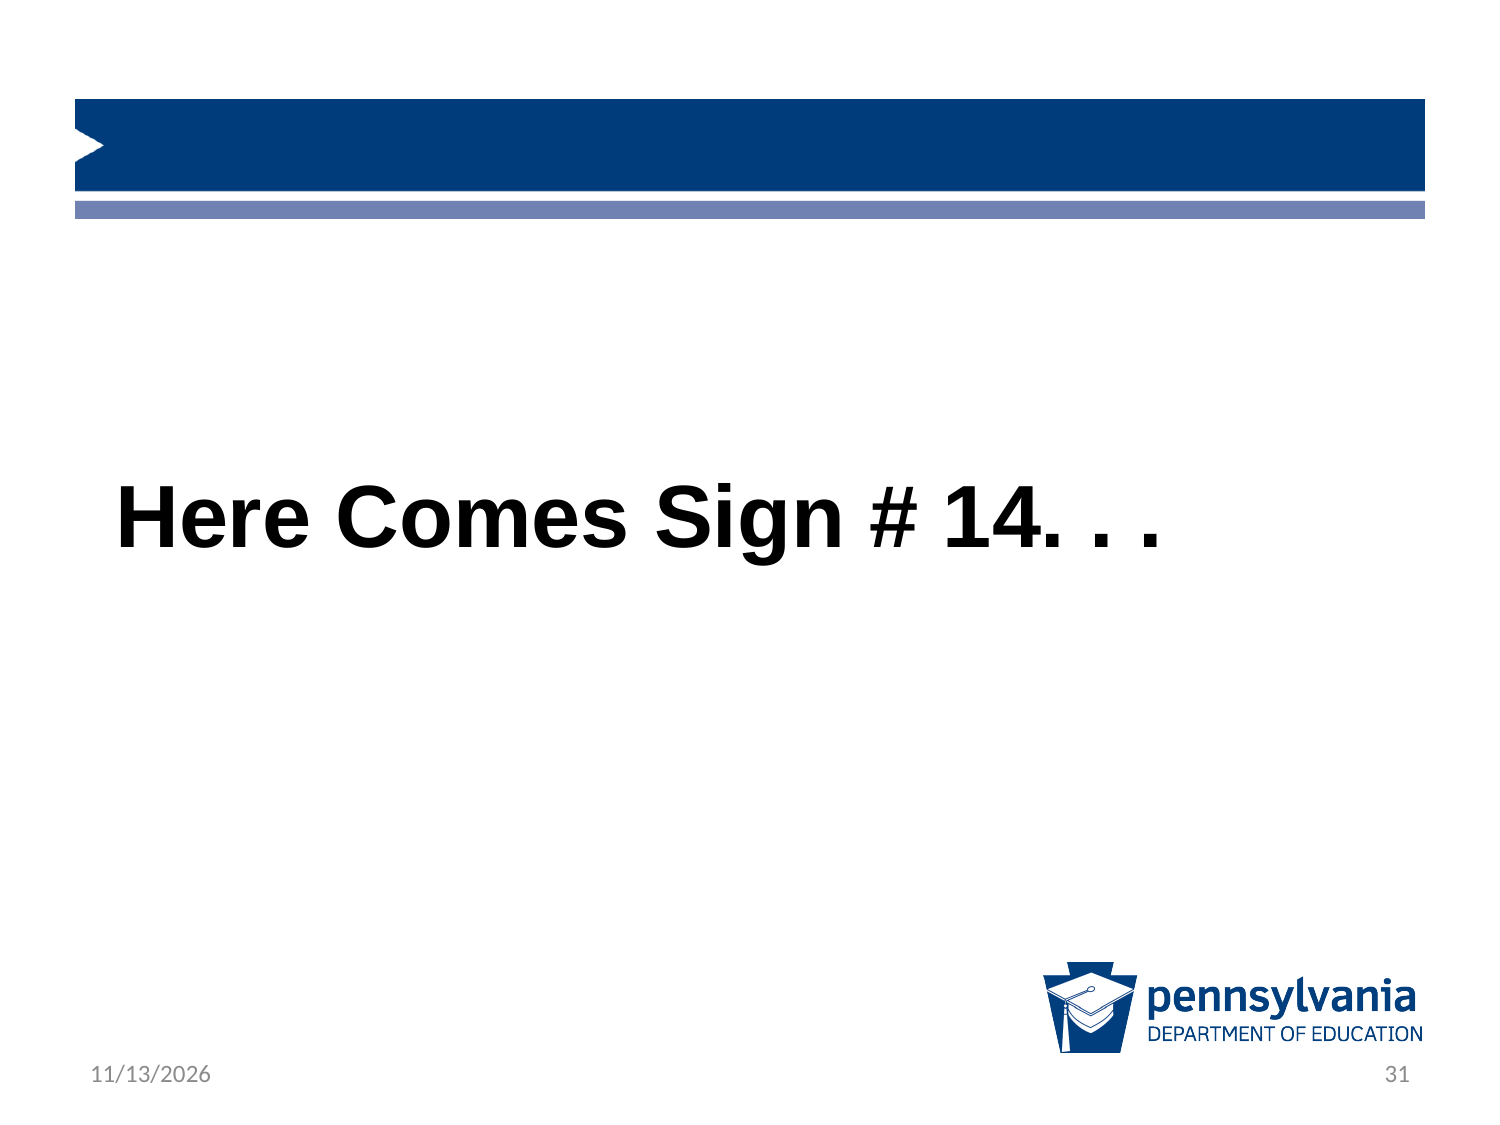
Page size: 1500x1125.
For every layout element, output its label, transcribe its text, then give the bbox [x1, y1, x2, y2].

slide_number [75, 1042, 425, 1103]
text_box Here Comes Sign # 14. . . [74, 450, 1425, 638]
picture [75, 99, 1425, 219]
picture [1043, 962, 1422, 1053]
slide_number 31 [1074, 1042, 1425, 1103]
